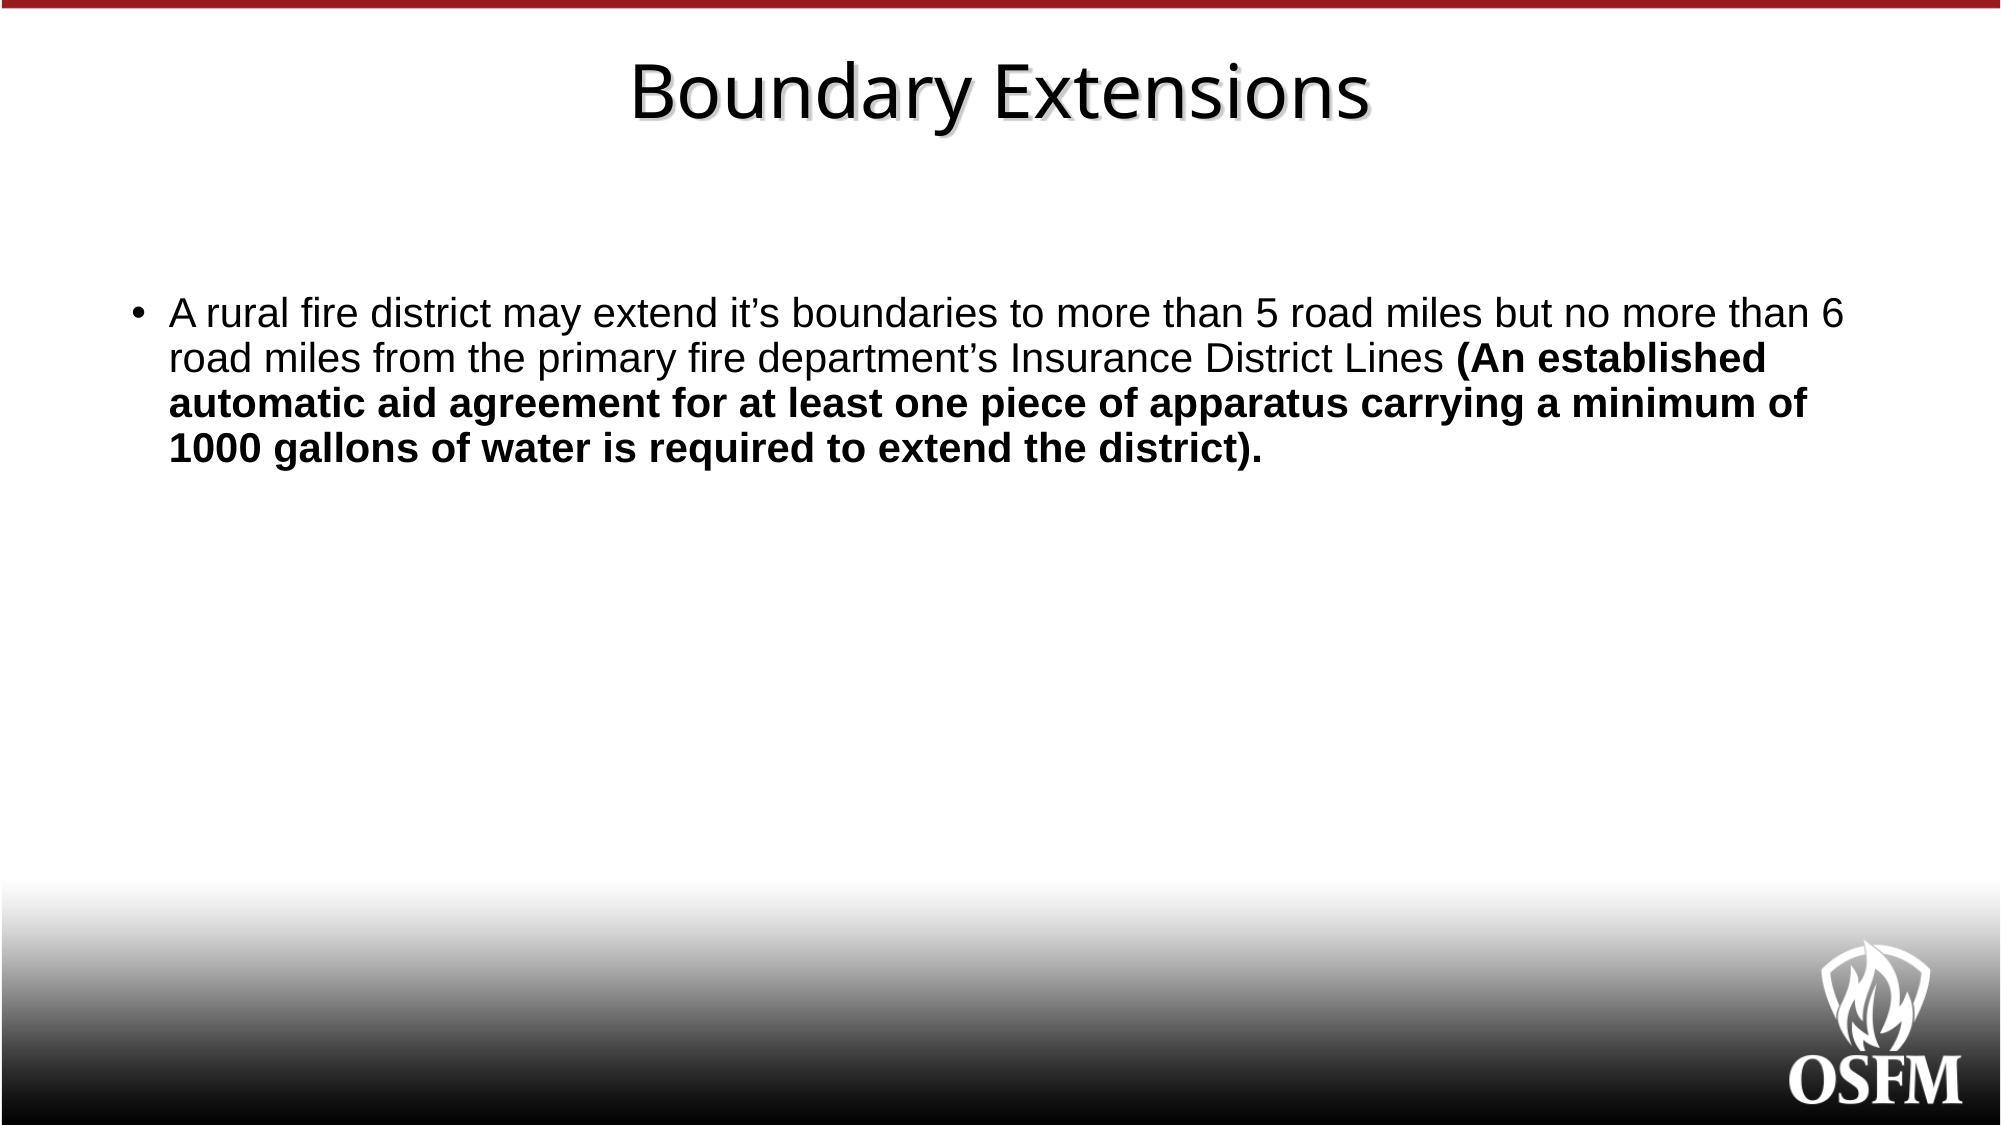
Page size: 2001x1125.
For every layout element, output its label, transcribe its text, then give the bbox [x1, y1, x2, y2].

title Boundary Extensions [0, 36, 2000, 143]
picture [1, 0, 2001, 1125]
text_box A rural fire district may extend it’s boundaries to more than 5 road miles but no more than 6 road miles from the primary fire department’s Insurance District Lines (An established automatic aid agreement for at least one piece of apparatus carrying a minimum of 1000 gallons of water is required to extend the district). [116, 284, 1884, 1057]
